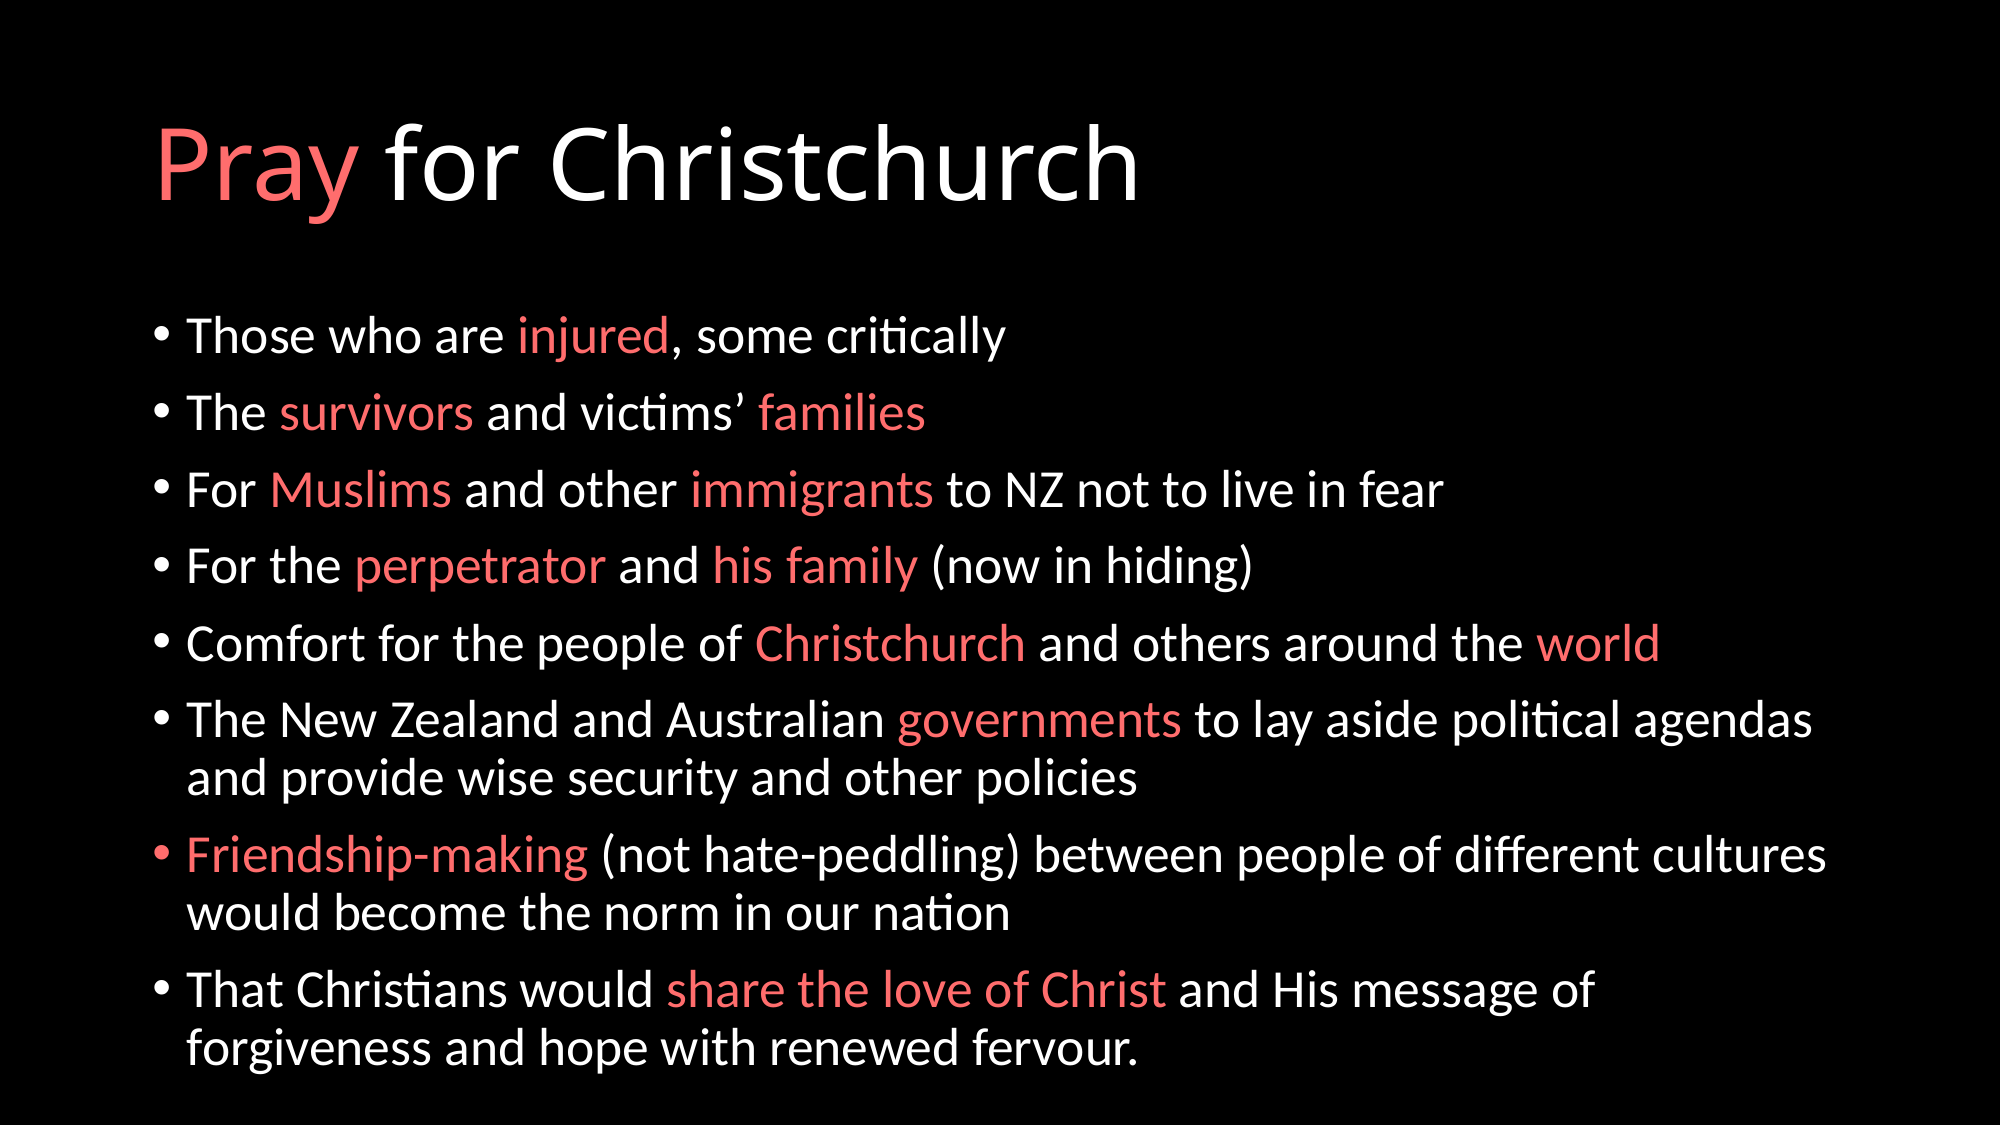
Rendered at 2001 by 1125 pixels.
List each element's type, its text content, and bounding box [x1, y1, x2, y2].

list Those who are injured, some critically The survivors and victims’ families For Muslims and other immigrants to NZ not to live in fear For the perpetrator and his family (now in hiding) Comfort for the people of Christchurch and others around the world The New Zealand and Australian governments to lay aside political agendas and provide wise security and other policies Friendship-making (not hate-peddling) between people of different cultures would become the norm in our nation That Christians would share the love of Christ and His message of forgiveness and hope with renewed fervour. [137, 299, 1863, 1091]
title Pray for Christchurch [137, 59, 1863, 278]
